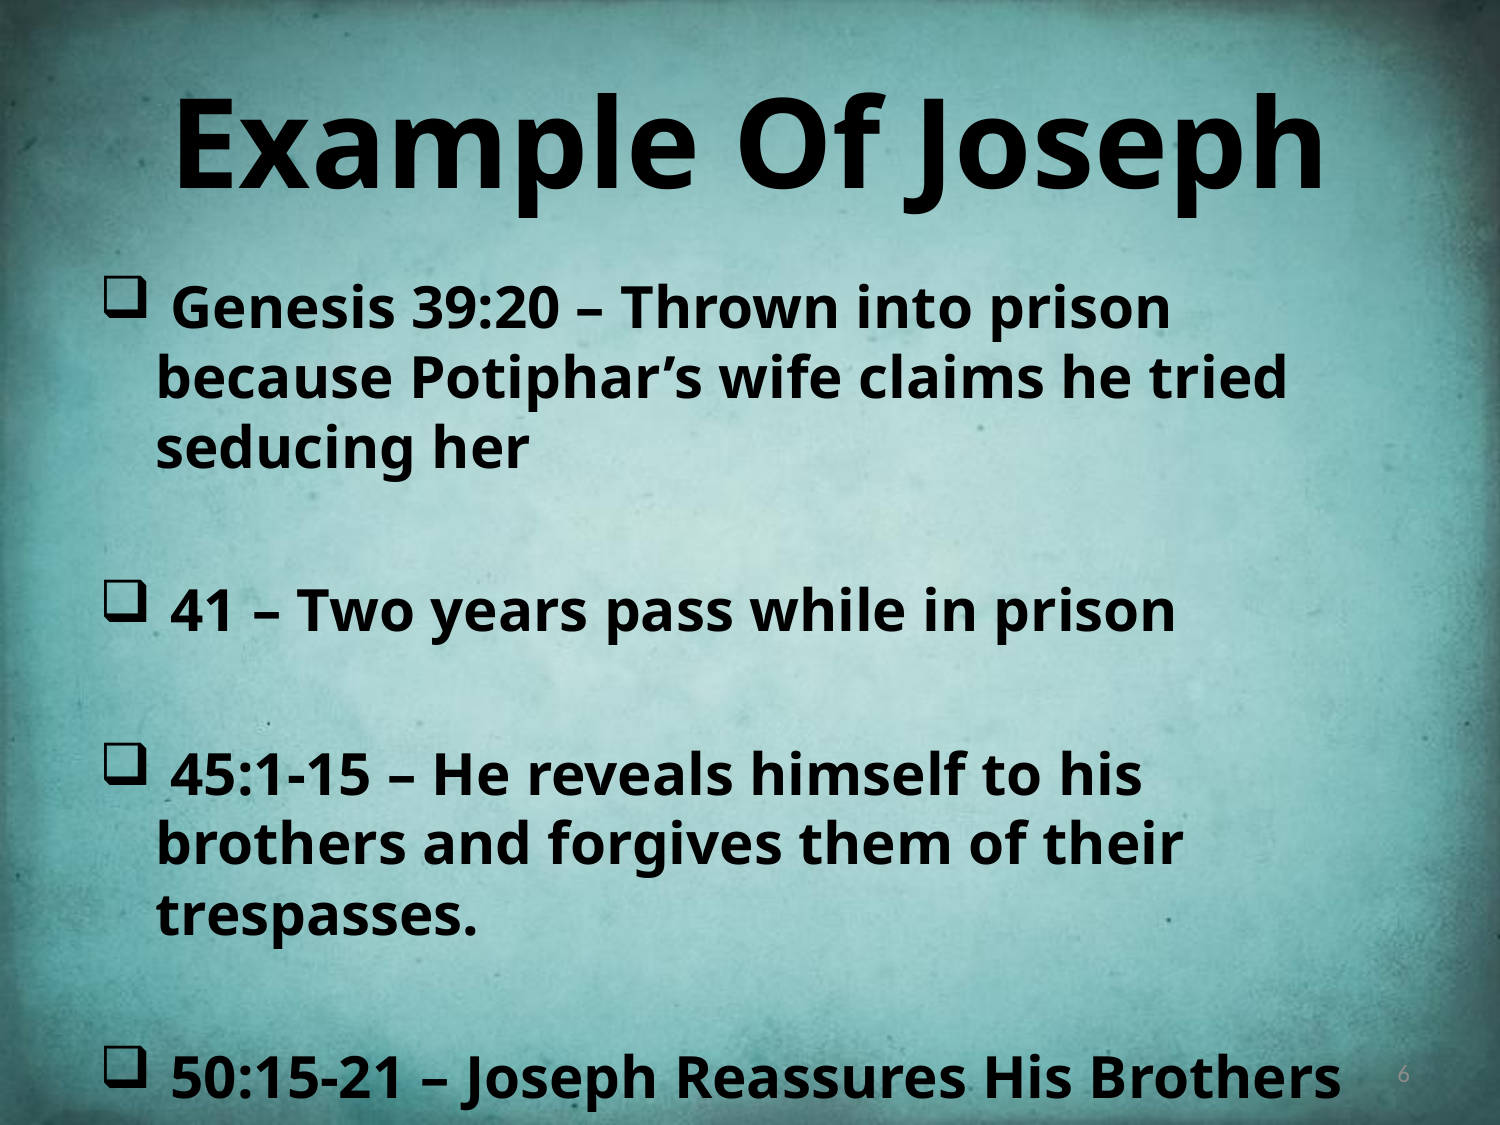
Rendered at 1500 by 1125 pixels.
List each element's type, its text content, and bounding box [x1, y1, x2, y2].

picture [0, 0, 1500, 1125]
title Example Of Joseph [74, 44, 1426, 233]
slide_number 6 [1074, 1042, 1425, 1103]
list Genesis 39:20 – Thrown into prison because Potiphar’s wife claims he tried seducing her 41 – Two years pass while in prison 45:1-15 – He reveals himself to his brothers and forgives them of their trespasses. 50:15-21 – Joseph Reassures His Brothers [74, 262, 1426, 1006]
